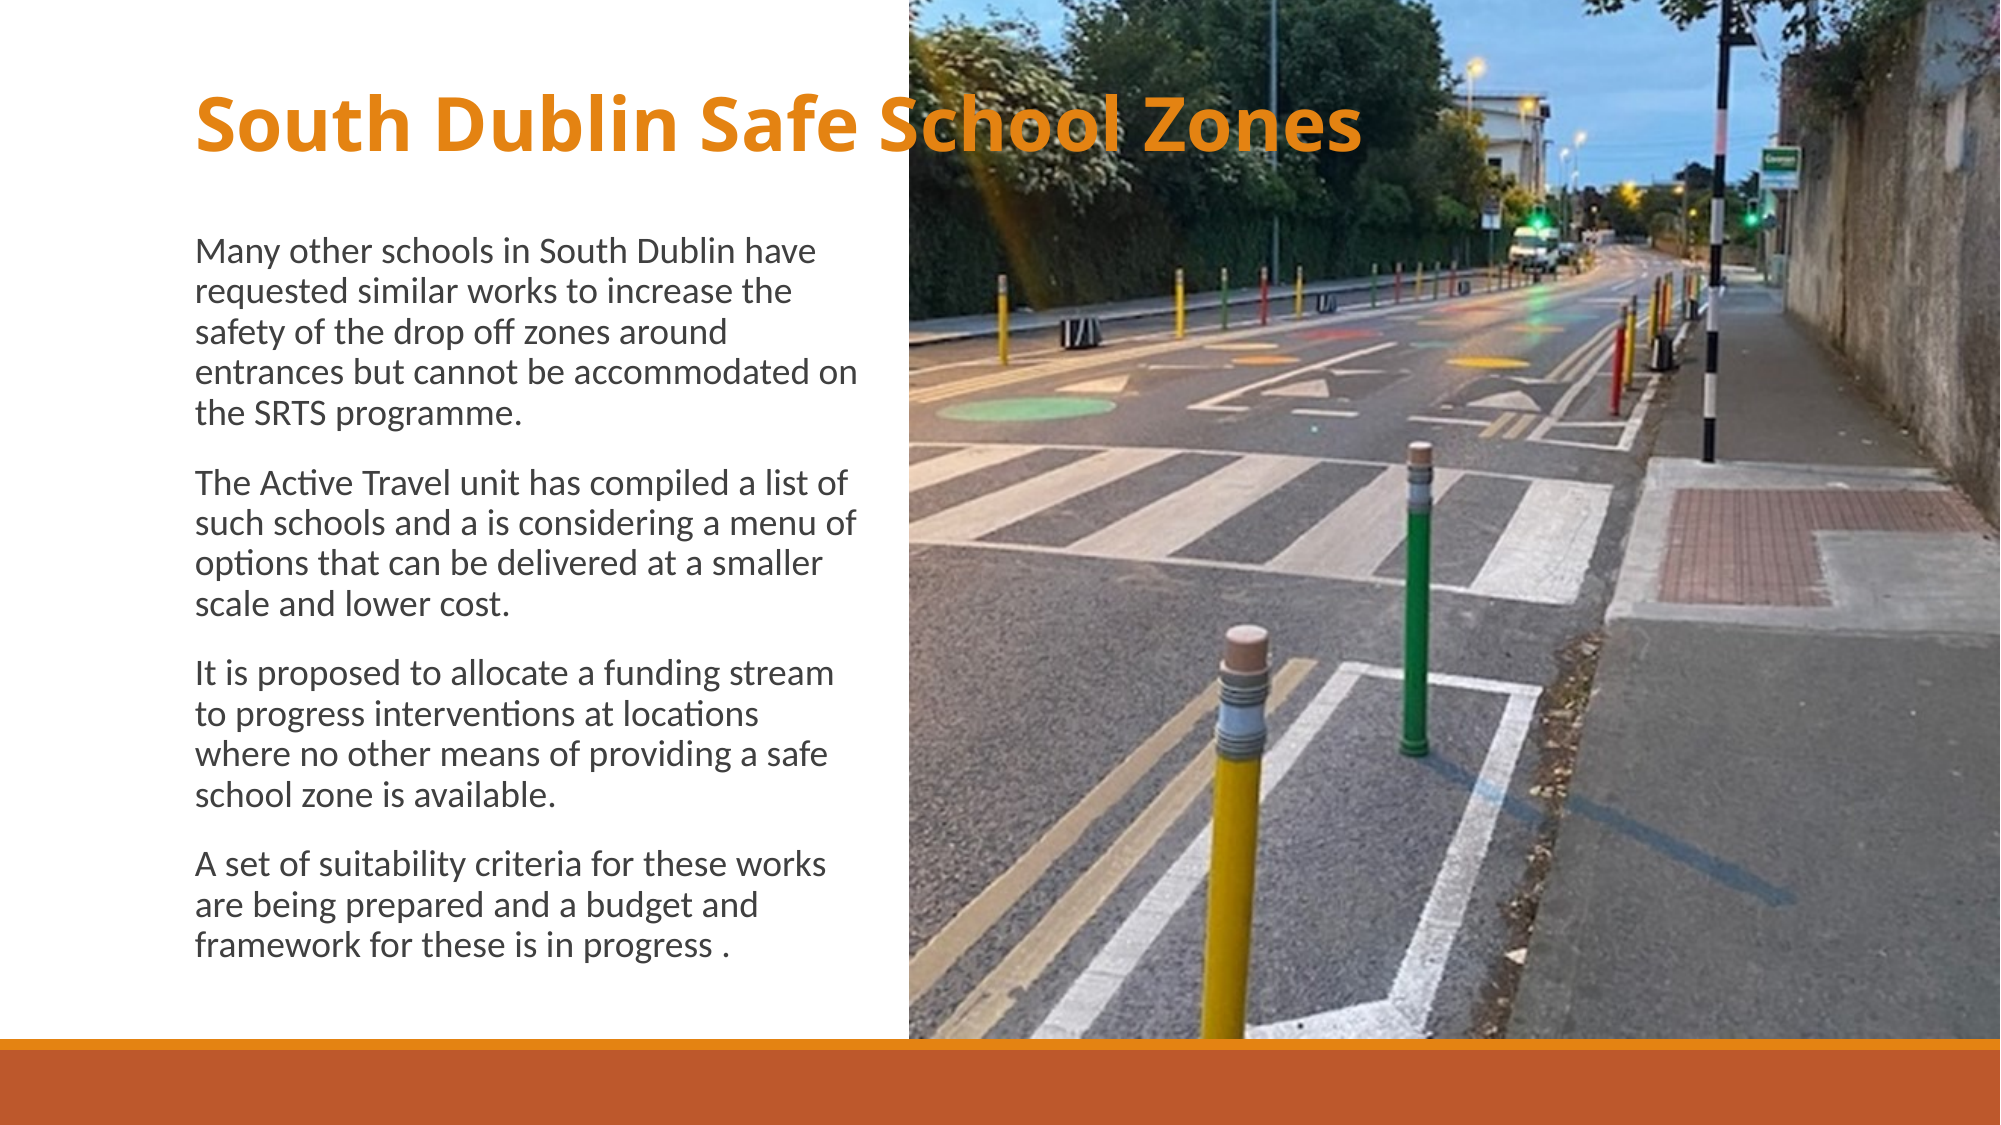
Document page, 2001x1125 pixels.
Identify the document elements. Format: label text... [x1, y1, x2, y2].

picture [908, 0, 2000, 1040]
text_box Many other schools in South Dublin have requested similar works to increase the safety of the drop off zones around entrances but cannot be accommodated on the SRTS programme. The Active Travel unit has compiled a list of such schools and a is considering a menu of options that can be delivered at a smaller scale and lower cost. It is proposed to allocate a funding stream to progress interventions at locations where no other means of providing a safe school zone is available. A set of suitability criteria for these works are being prepared and a budget and framework for these is in progress . [180, 223, 876, 978]
title South Dublin Safe School Zones [180, 47, 906, 176]
